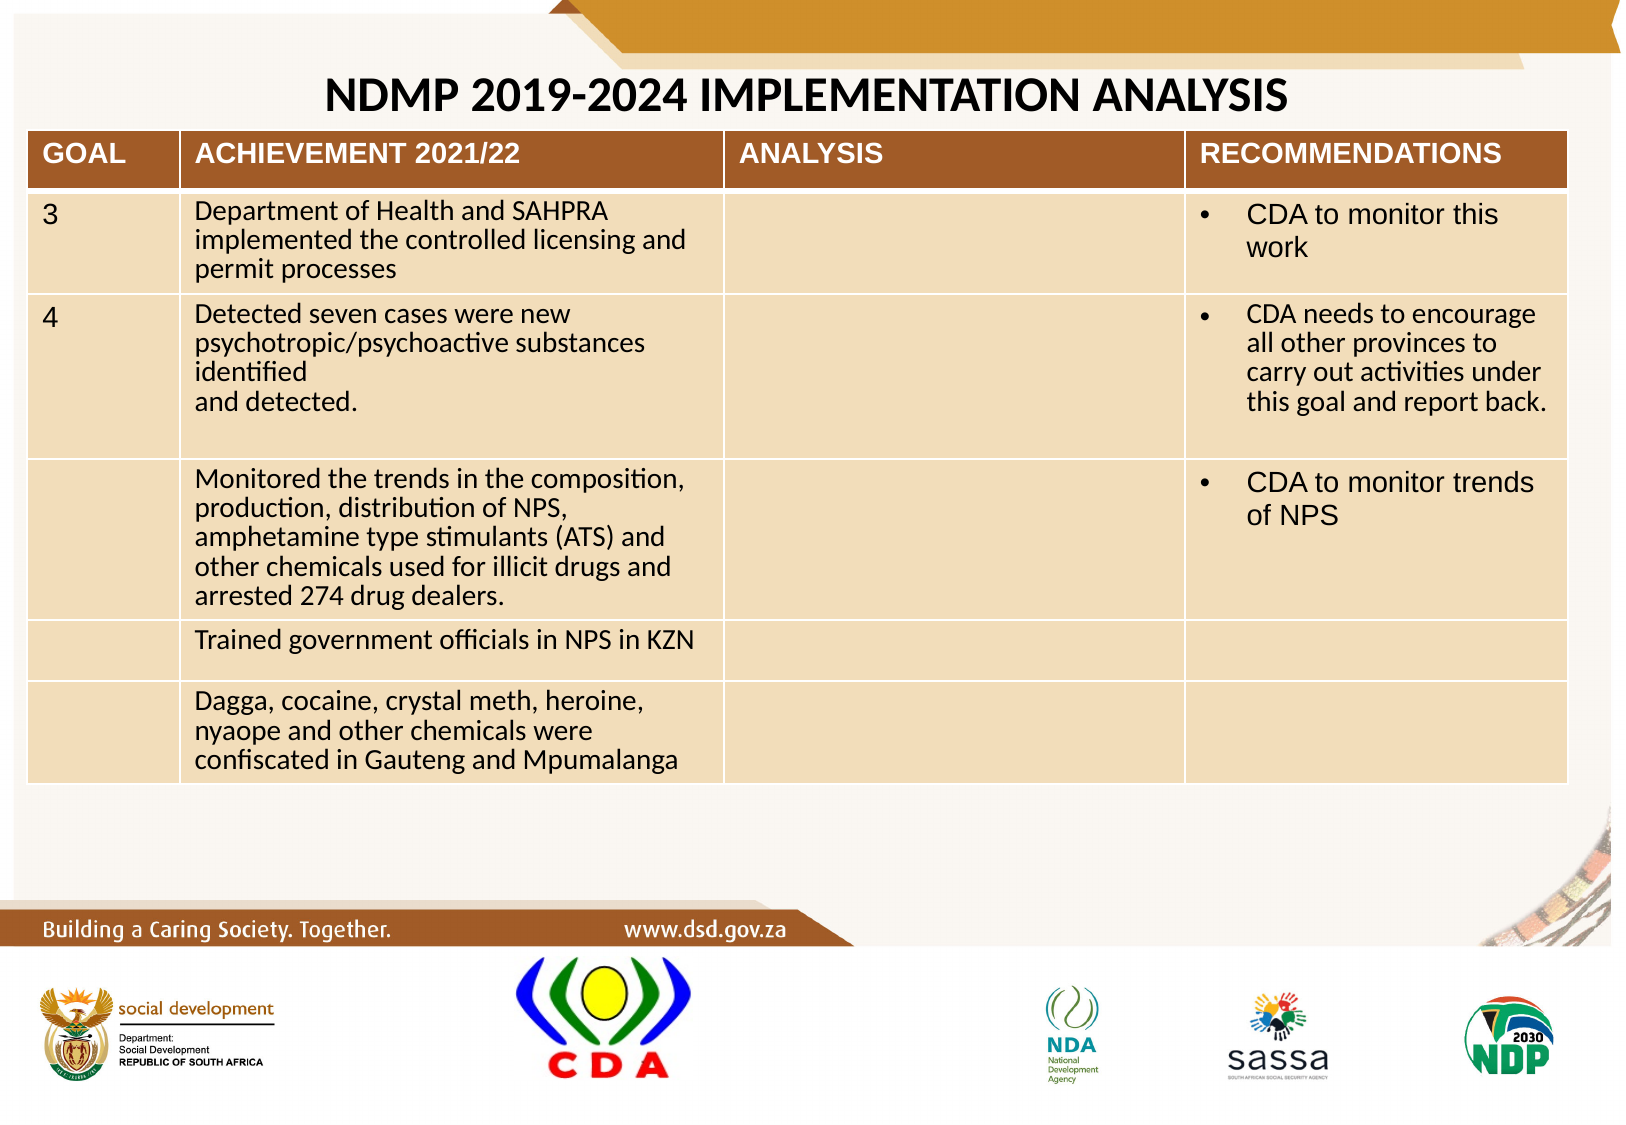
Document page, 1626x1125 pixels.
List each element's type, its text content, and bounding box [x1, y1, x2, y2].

table_cell Monitored the trends in the composition, production, distribution of NPS, amphetamine type stimulants (ATS) and other chemicals used for illicit drugs and arrested 274 drug dealers. [181, 460, 723, 619]
table_header GOAL [28, 131, 179, 188]
table_cell [1186, 682, 1567, 783]
table_cell [725, 682, 1184, 783]
picture [0, 0, 1626, 1125]
table_cell [725, 460, 1184, 619]
table_cell [725, 194, 1184, 293]
table_cell [725, 621, 1184, 680]
table_header RECOMMENDATIONS [1186, 131, 1567, 188]
table_cell [1186, 621, 1567, 680]
table_cell [725, 295, 1184, 458]
table_cell Detected seven cases were new psychotropic/psychoactive substances identified and detected. [181, 295, 723, 458]
table_cell [28, 682, 179, 783]
table_cell [28, 460, 179, 619]
table_cell 4 [28, 295, 179, 458]
table_cell Trained government officials in NPS in KZN [181, 621, 723, 680]
table_header ACHIEVEMENT 2021/22 [181, 131, 723, 188]
table_cell CDA to monitor trends of NPS [1186, 460, 1567, 619]
title NDMP 2019-2024 IMPLEMENTATION ANALYSIS [81, 0, 1544, 129]
table_cell 3 [28, 194, 179, 293]
table_cell CDA to monitor this work [1186, 194, 1567, 293]
table_cell Dagga, cocaine, crystal meth, heroine, nyaope and other chemicals were confiscated in Gauteng and Mpumalanga [181, 682, 723, 783]
table_cell Department of Health and SAHPRA implemented the controlled licensing and permit processes [181, 194, 723, 293]
table_cell [28, 621, 179, 680]
table_cell CDA needs to encourage all other provinces to carry out activities under this goal and report back. [1186, 295, 1567, 458]
table_header ANALYSIS [725, 131, 1184, 188]
